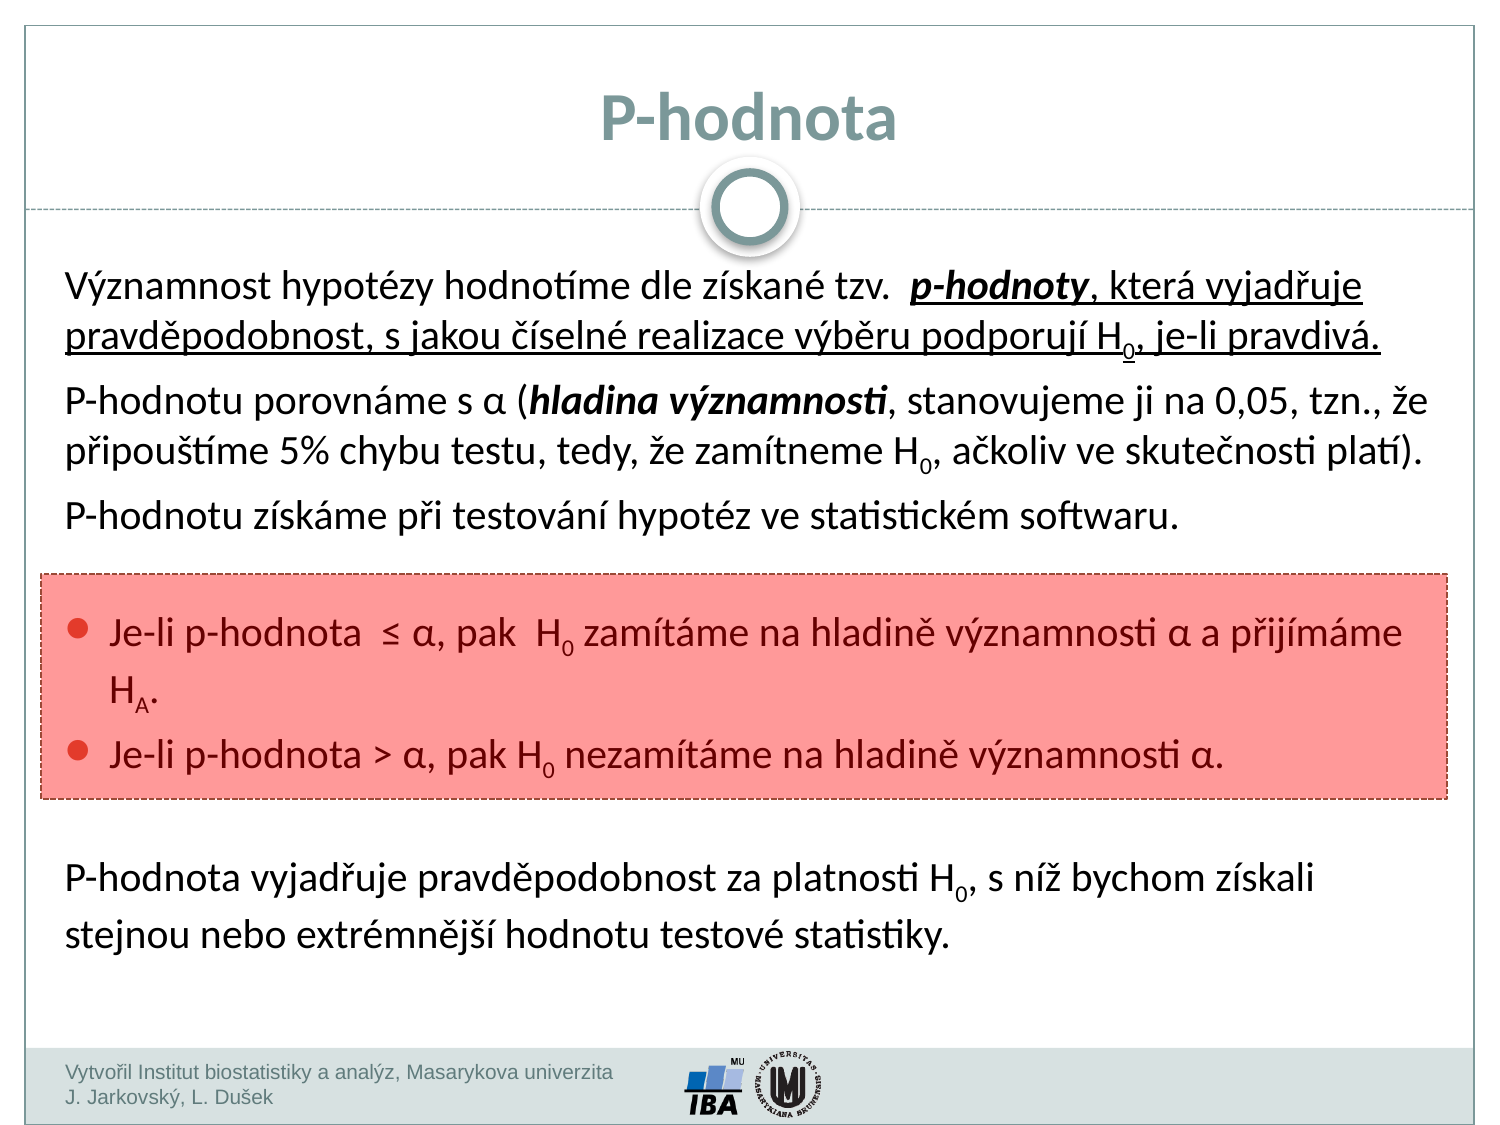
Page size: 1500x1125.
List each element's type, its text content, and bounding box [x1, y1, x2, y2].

picture [755, 1051, 821, 1118]
text_box [40, 573, 1448, 800]
picture [684, 1058, 744, 1115]
title P-hodnota [49, 37, 1450, 163]
footer Vytvořil Institut biostatistiky a analýz, Masarykova univerzita J. Jarkovský, L. Dušek [50, 1051, 638, 1112]
list Významnost hypotézy hodnotíme dle získané tzv. p-hodnoty, která vyjadřuje pravděpodobnost, s jakou číselné realizace výběru podporují H0, je-li pravdivá. P-hodnotu porovnáme s α (hladina významnosti, stanovujeme ji na 0,05, tzn., že připouštíme 5% chybu testu, tedy, že zamítneme H0, ačkoliv ve skutečnosti platí). P-hodnotu získáme při testování hypotéz ve statistickém softwaru. Je-li p-hodnota ≤ α, pak H0 zamítáme na hladině významnosti α a přijímáme HA. Je-li p-hodnota > α, pak H0 nezamítáme na hladině významnosti α. P-hodnota vyjadřuje pravděpodobnost za platnosti H0, s níž bychom získali stejnou nebo extrémnější hodnotu testové statistiky. [49, 249, 1450, 1005]
